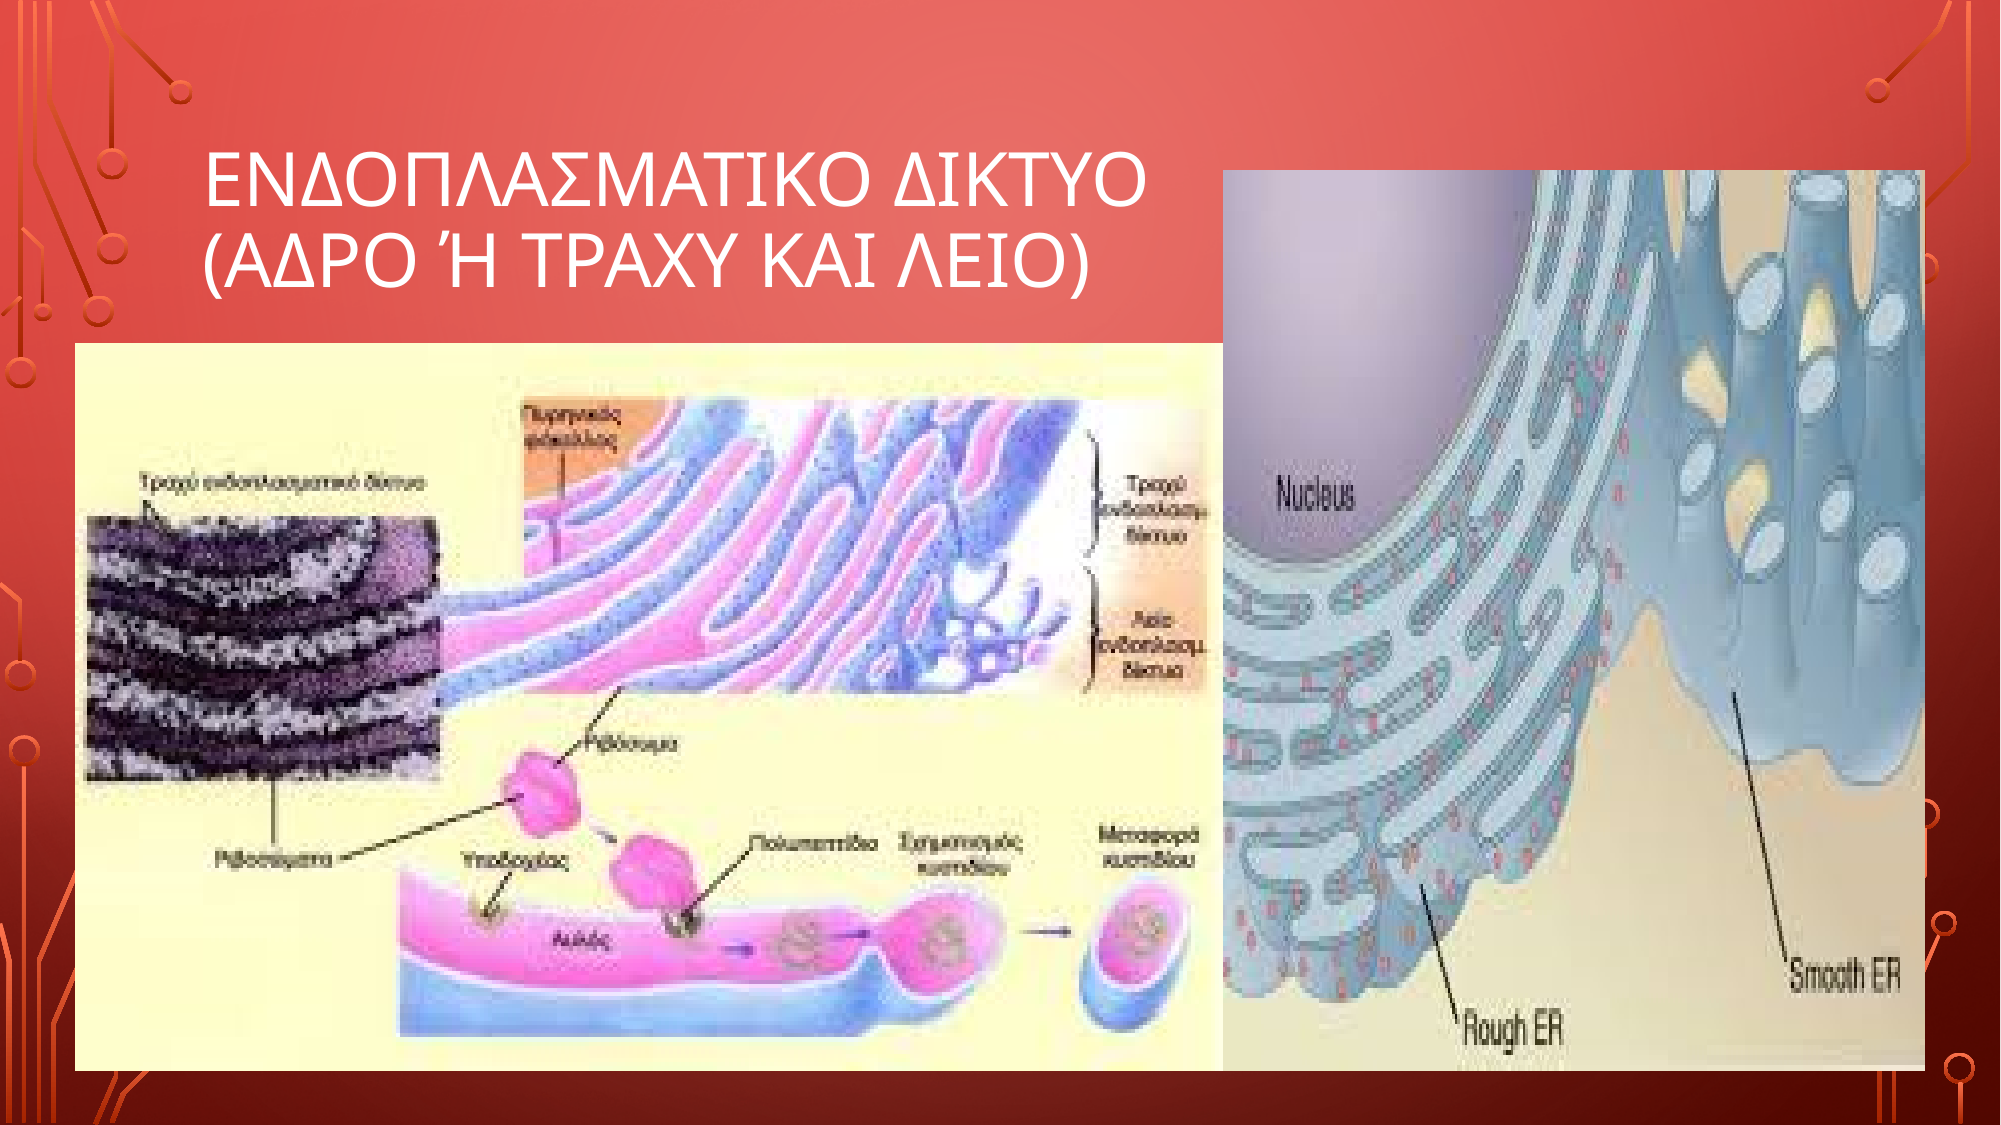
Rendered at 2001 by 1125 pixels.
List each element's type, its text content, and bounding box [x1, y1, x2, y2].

title ΕΝΔΟΠΛΑΣΜΑΤΙΚΟ ΔΙΚΤΥΟ (ΑΔΡΟ Ή ΤΡΑΧΥ ΚΑΙ ΛΕΙΟ) [187, 101, 1813, 343]
picture [74, 170, 1925, 1071]
